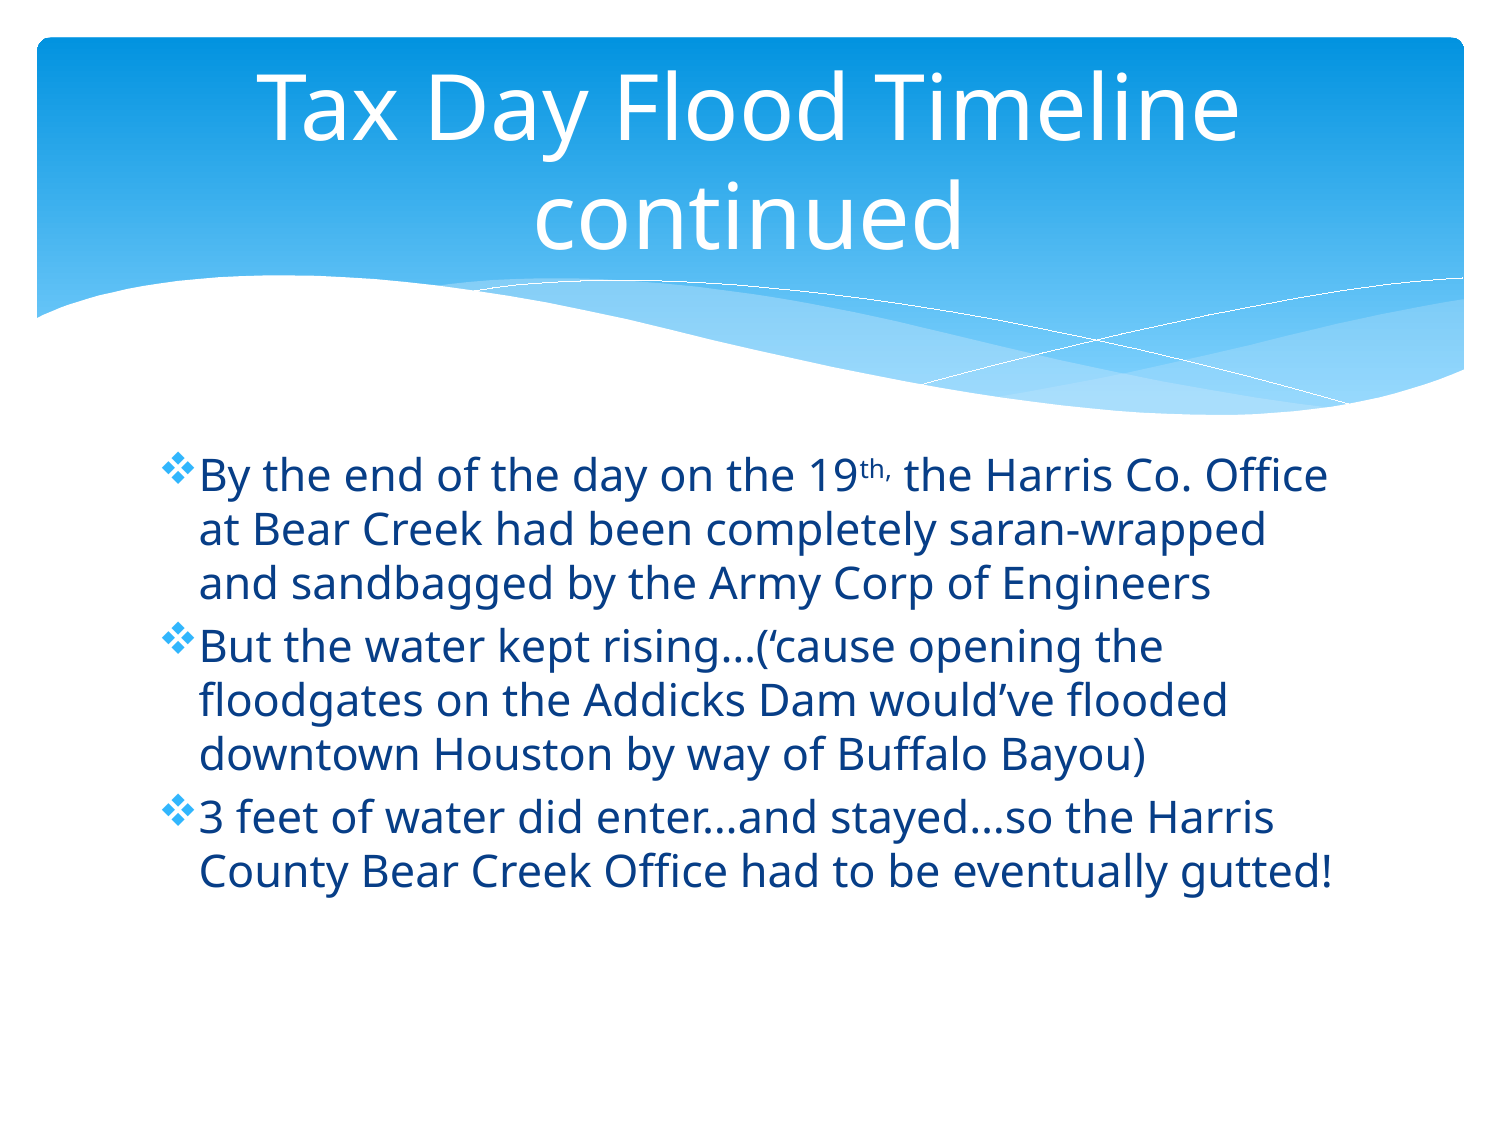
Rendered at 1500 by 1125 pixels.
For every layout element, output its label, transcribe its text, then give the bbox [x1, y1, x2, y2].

list By the end of the day on the 19th, the Harris Co. Office at Bear Creek had been completely saran-wrapped and sandbagged by the Army Corp of Engineers But the water kept rising…(‘cause opening the floodgates on the Addicks Dam would’ve flooded downtown Houston by way of Buffalo Bayou) 3 feet of water did enter…and stayed…so the Harris County Bear Creek Office had to be eventually gutted! [143, 438, 1359, 1005]
title Tax Day Flood Timeline continued [75, 55, 1425, 261]
